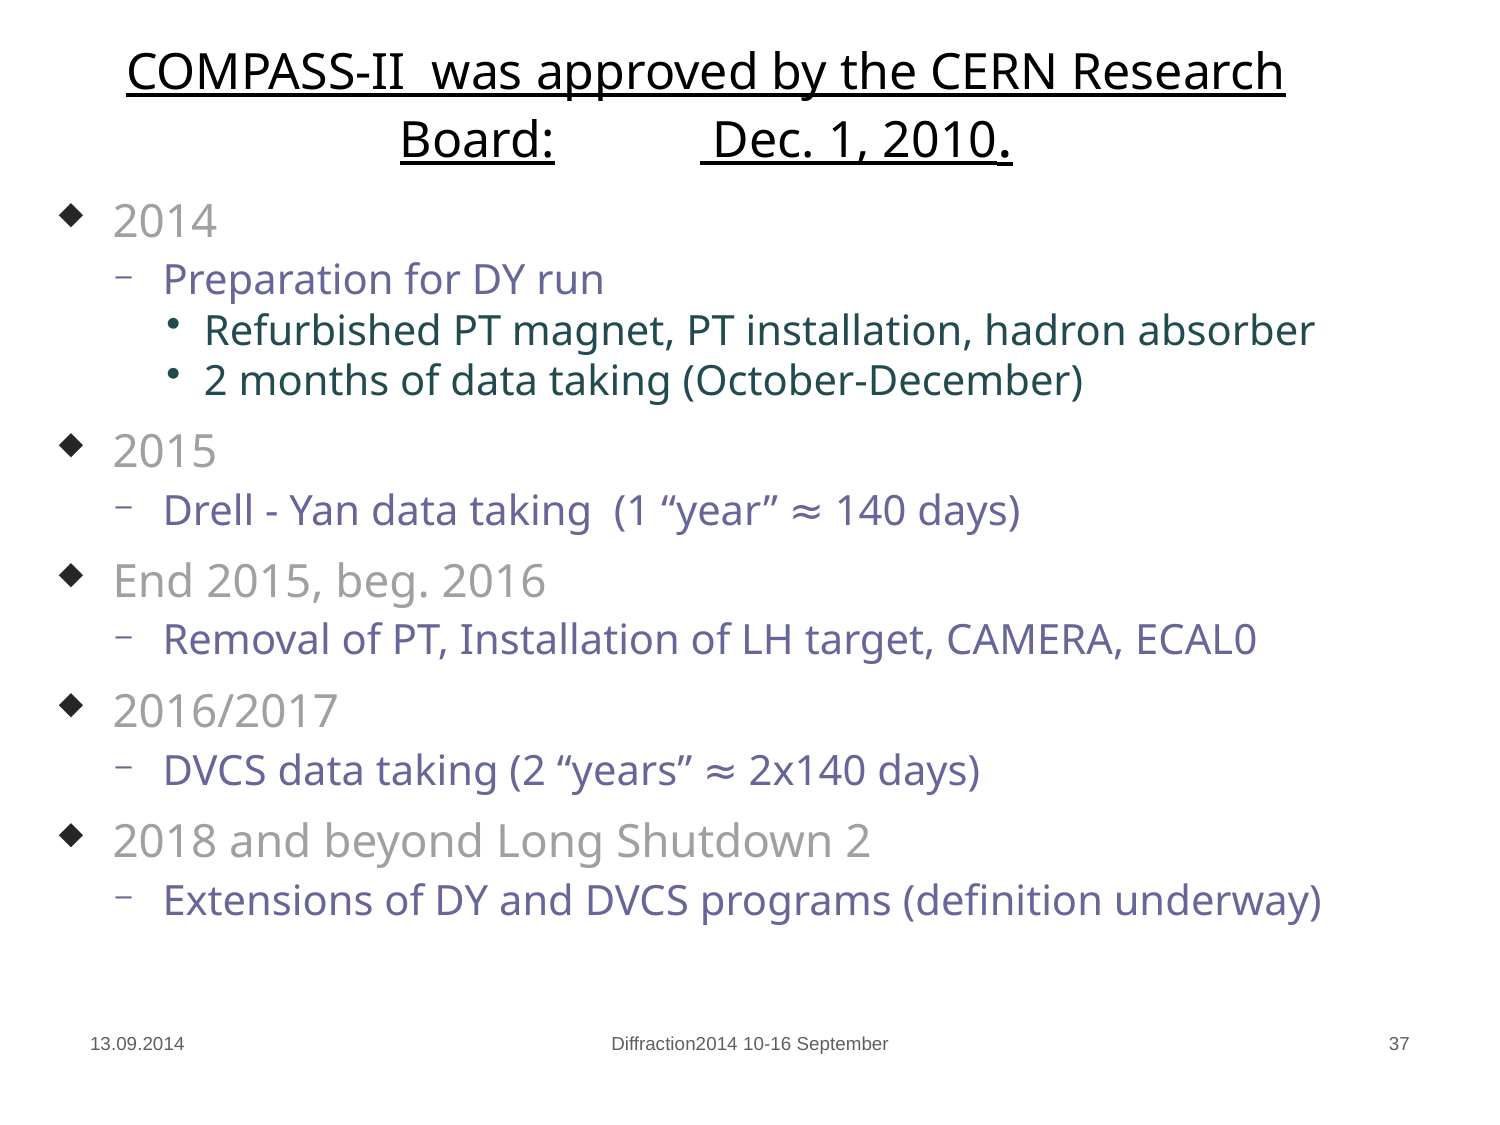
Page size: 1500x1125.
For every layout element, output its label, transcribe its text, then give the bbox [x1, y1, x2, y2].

slide_number 37 [1074, 1024, 1425, 1103]
title COMPASS-II was approved by the CERN Research Board: Dec. 1, 2010. [53, 30, 1360, 178]
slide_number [75, 1024, 425, 1103]
footer Diffraction2014 10-16 September [512, 1024, 988, 1103]
list 2014 Preparation for DY run Refurbished PT magnet, PT installation, hadron absorber 2 months of data taking (October-December) 2015 Drell - Yan data taking (1 “year” ≈ 140 days) End 2015, beg. 2016 Removal of PT, Installation of LH target, CAMERA, ECAL0 2016/2017 DVCS data taking (2 “years” ≈ 2x140 days) 2018 and beyond Long Shutdown 2 Extensions of DY and DVCS programs (definition underway) [41, 184, 1452, 1003]
